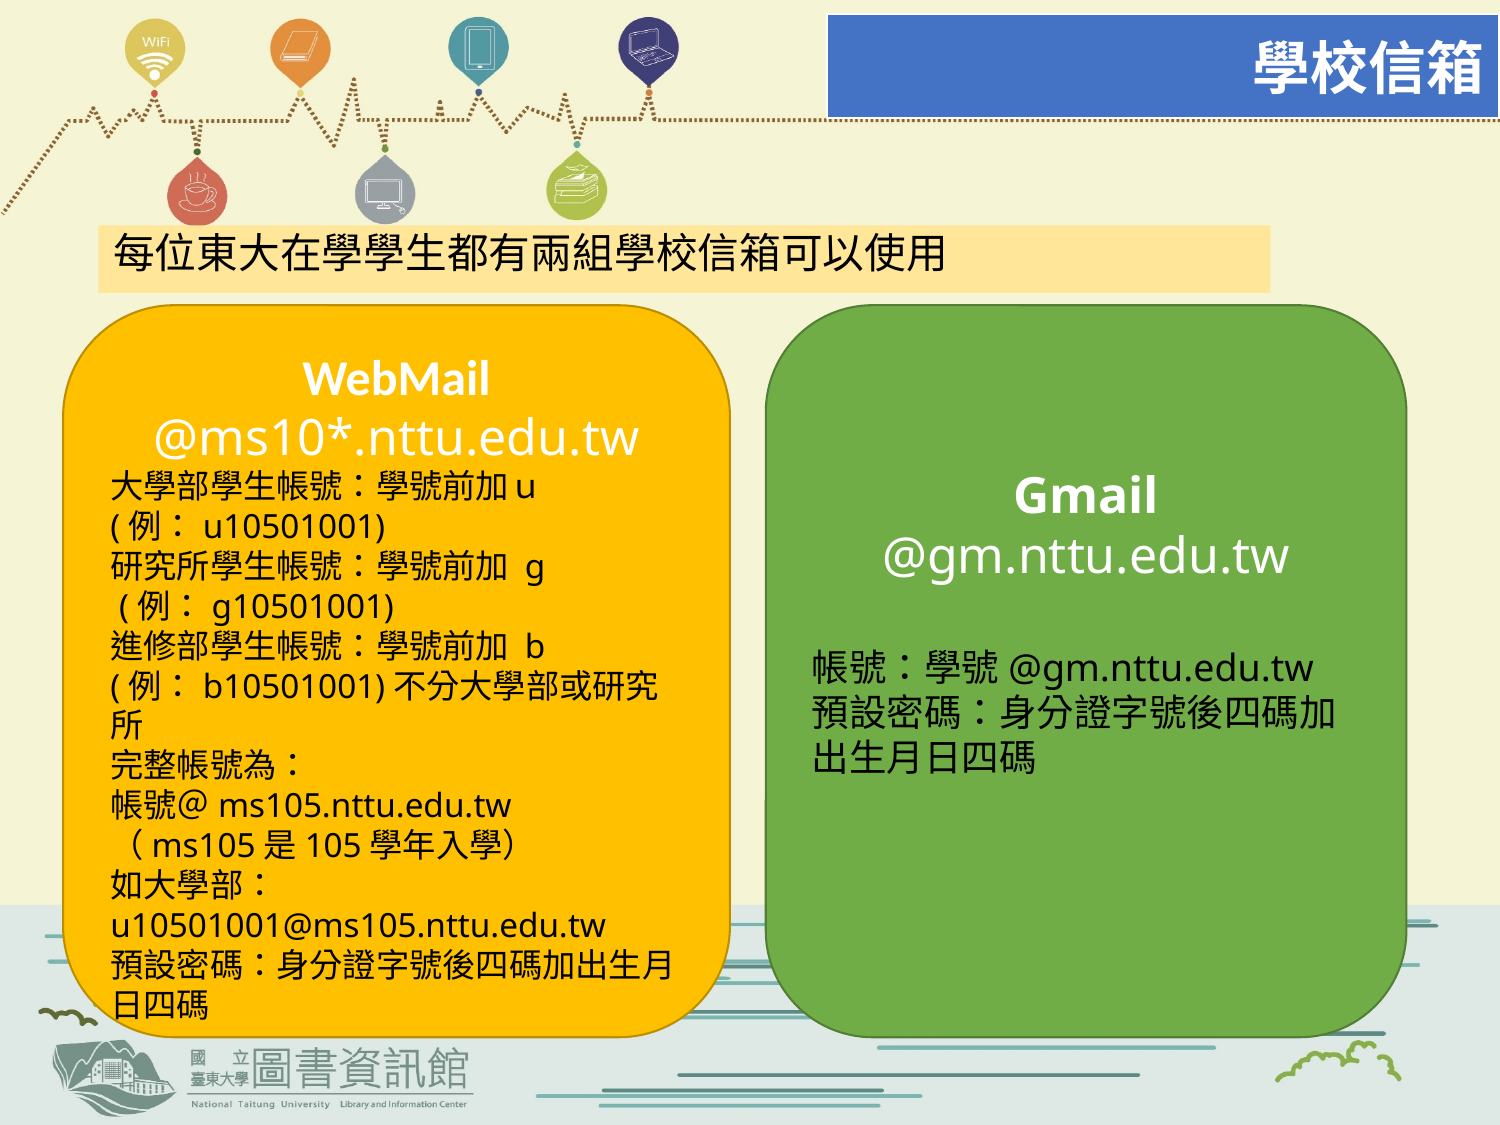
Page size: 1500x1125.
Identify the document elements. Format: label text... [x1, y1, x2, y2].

picture [0, 0, 1500, 1125]
text_box 學校信箱 [826, 13, 1500, 119]
text_box 每位東大在學學生都有兩組學校信箱可以使用 [98, 225, 1271, 293]
text_box WebMail @ms10*.nttu.edu.tw 大學部學生帳號：學號前加ｕ (例：u10501001) 研究所學生帳號：學號前加 g (例：g10501001) 進修部學生帳號：學號前加 b (例：b10501001)不分大學部或研究所 完整帳號為： 帳號＠ms105.nttu.edu.tw （ms105是105學年入學） 如大學部：u10501001@ms105.nttu.edu.tw 預設密碼：身分證字號後四碼加出生月日四碼 [62, 304, 731, 1039]
text_box Gmail @gm.nttu.edu.tw 帳號：學號@gm.nttu.edu.tw 預設密碼：身分證字號後四碼加出生月日四碼 [764, 304, 1408, 1039]
